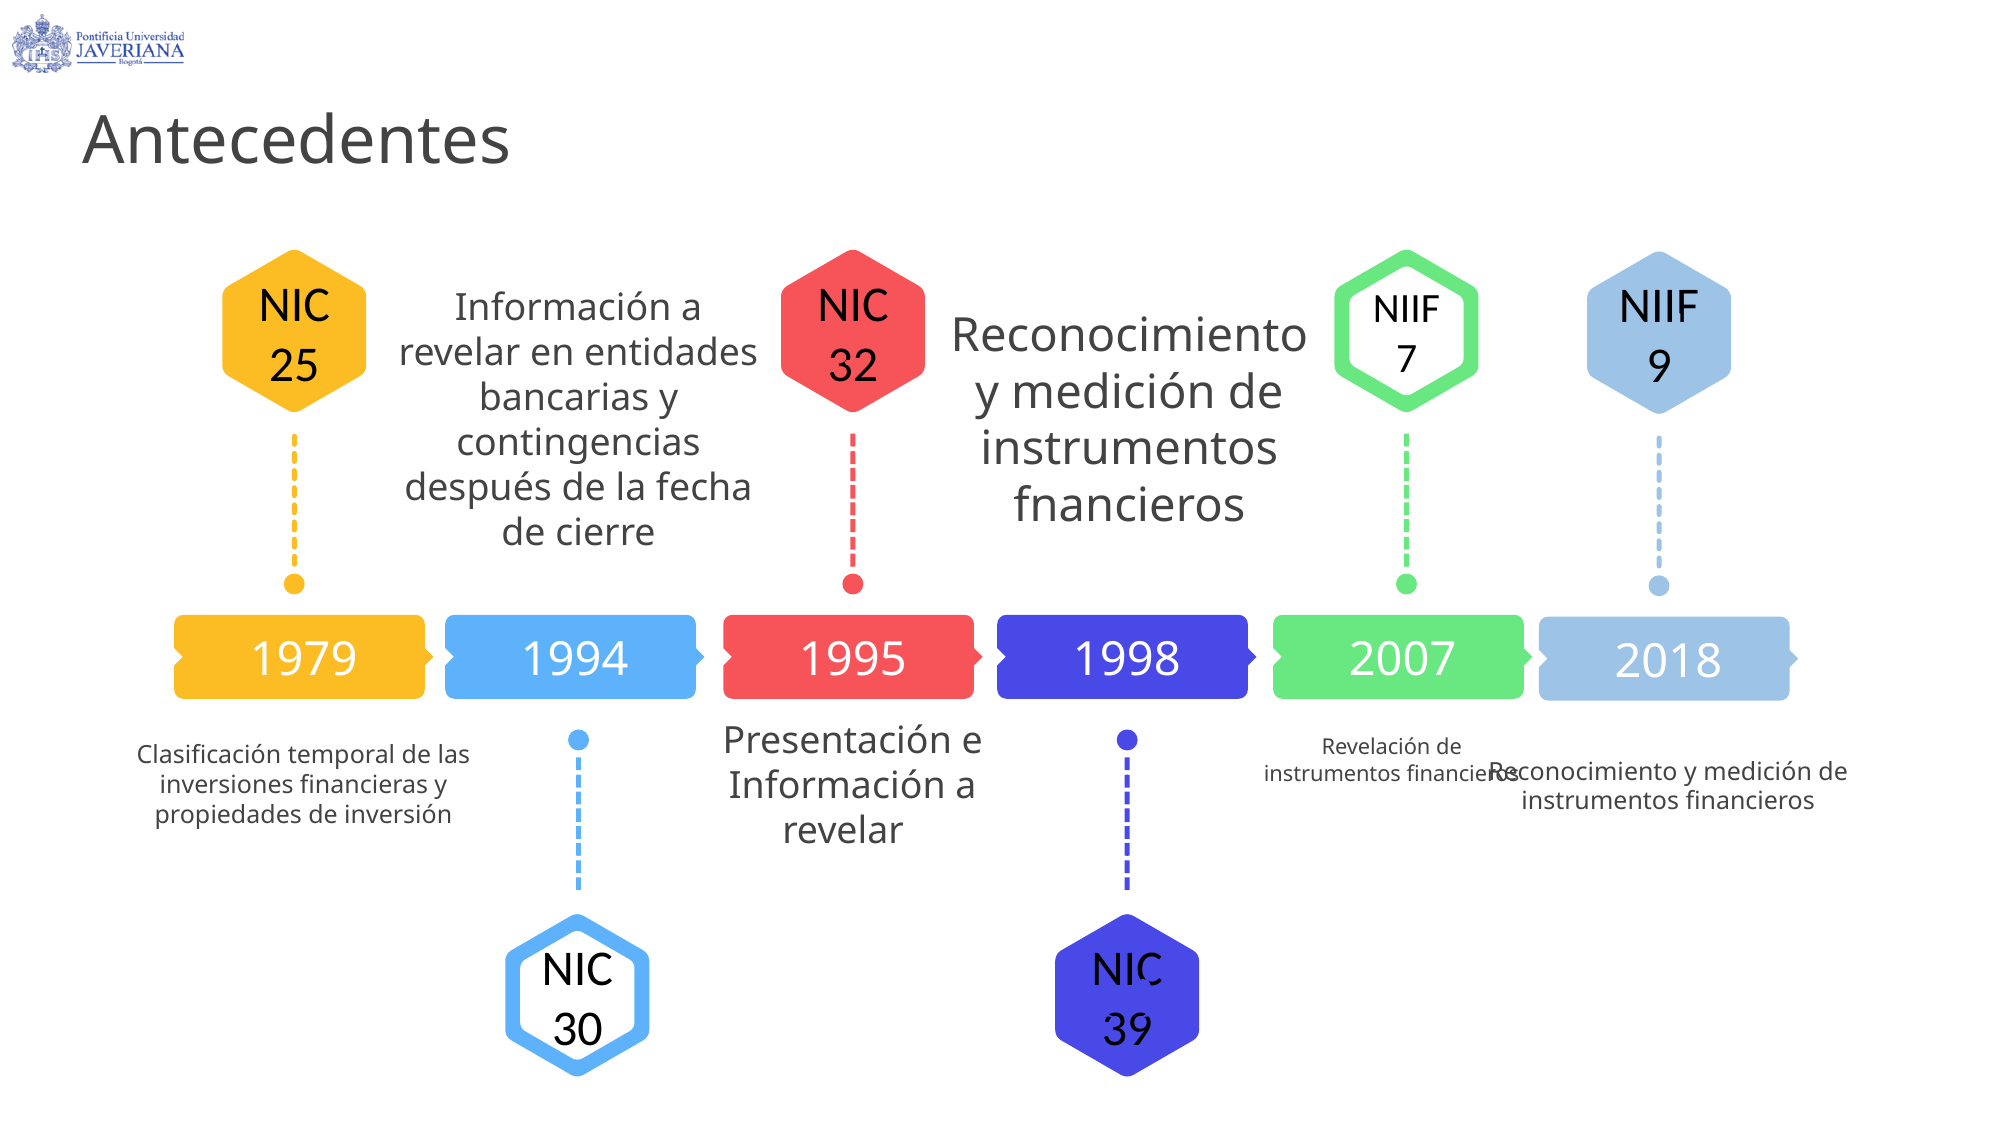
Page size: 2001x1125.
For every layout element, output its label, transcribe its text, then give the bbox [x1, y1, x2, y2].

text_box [646, 249, 1059, 831]
picture [0, 0, 194, 77]
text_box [372, 370, 785, 1077]
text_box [97, 249, 510, 929]
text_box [1462, 251, 1875, 832]
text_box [1235, 249, 1548, 807]
title Antecedentes [67, 43, 1462, 241]
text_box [923, 370, 1336, 1077]
